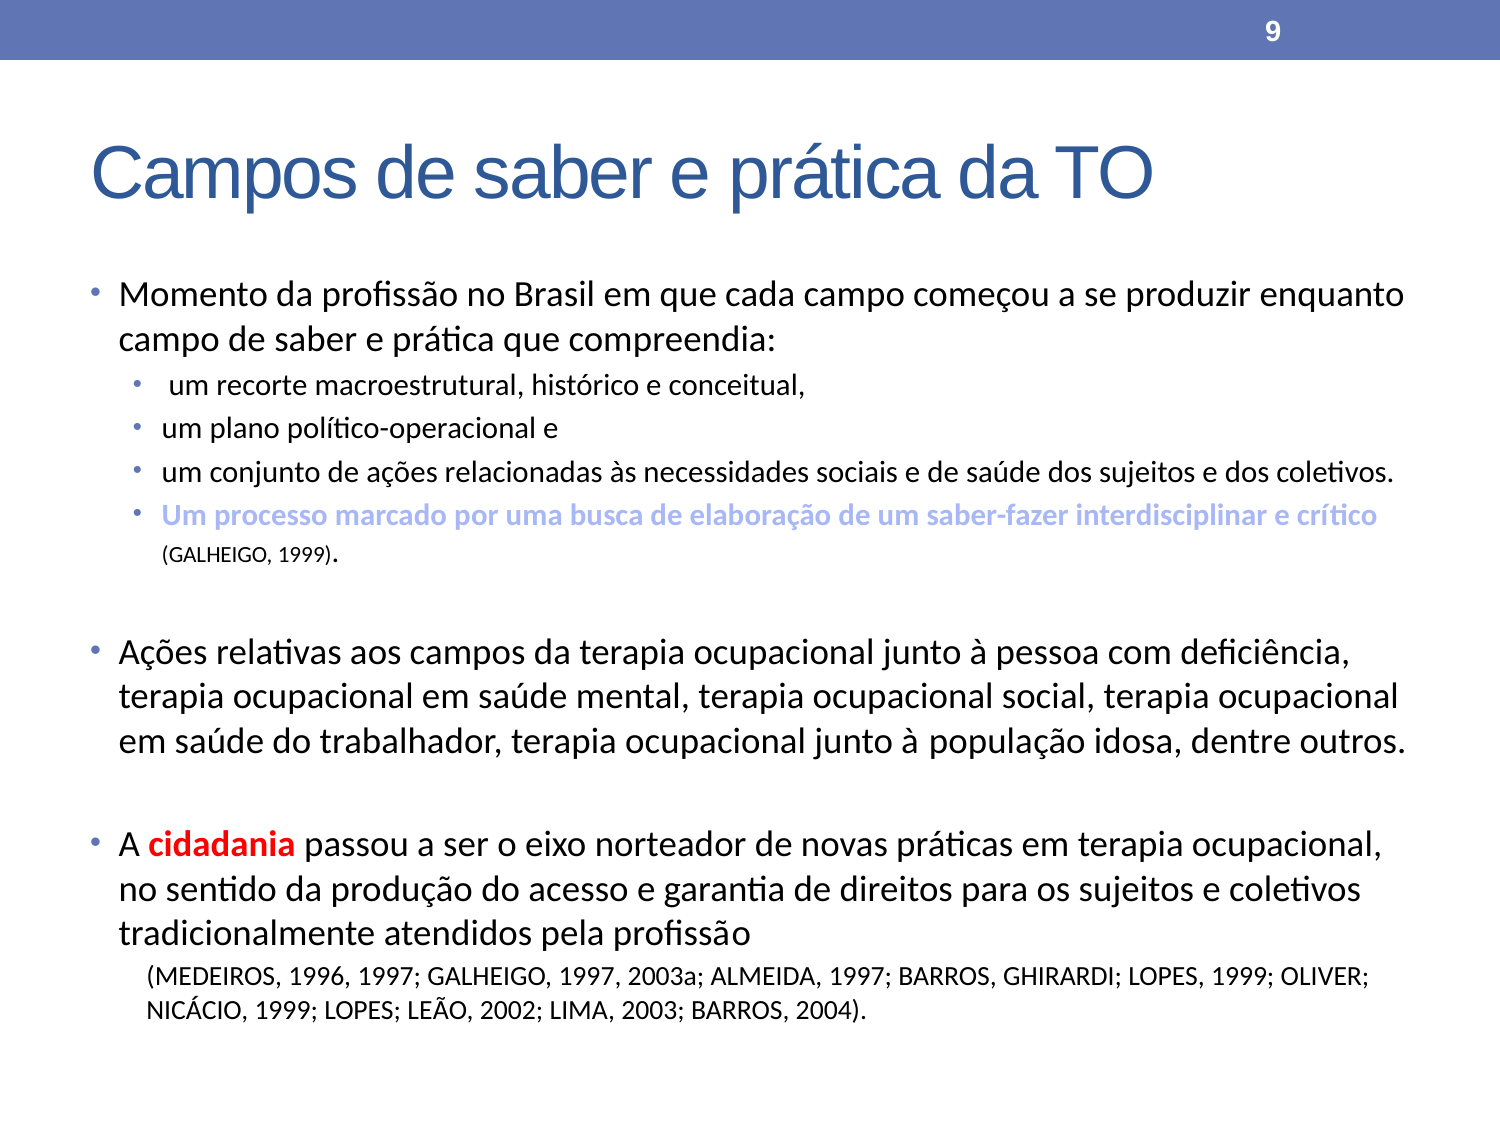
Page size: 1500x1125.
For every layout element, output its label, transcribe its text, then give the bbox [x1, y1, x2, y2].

title Campos de saber e prática da TO [75, 87, 1425, 250]
slide_number 9 [1250, 3, 1425, 57]
list Momento da profissão no Brasil em que cada campo começou a se produzir enquanto campo de saber e prática que compreendia: um recorte macroestrutural, histórico e conceitual, um plano político-operacional e um conjunto de ações relacionadas às necessidades sociais e de saúde dos sujeitos e dos coletivos. Um processo marcado por uma busca de elaboração de um saber-fazer interdisciplinar e crítico (GALHEIGO, 1999). Ações relativas aos campos da terapia ocupacional junto à pessoa com deficiência, terapia ocupacional em saúde mental, terapia ocupacional social, terapia ocupacional em saúde do trabalhador, terapia ocupacional junto à população idosa, dentre outros. A cidadania passou a ser o eixo norteador de novas práticas em terapia ocupacional, no sentido da produção do acesso e garantia de direitos para os sujeitos e coletivos tradicionalmente atendidos pela profissão (MEDEIROS, 1996, 1997; GALHEIGO, 1997, 2003a; ALMEIDA, 1997; BARROS, GHIRARDI; LOPES, 1999; OLIVER; NICÁCIO, 1999; LOPES; LEÃO, 2002; LIMA, 2003; BARROS, 2004). [75, 262, 1425, 1063]
